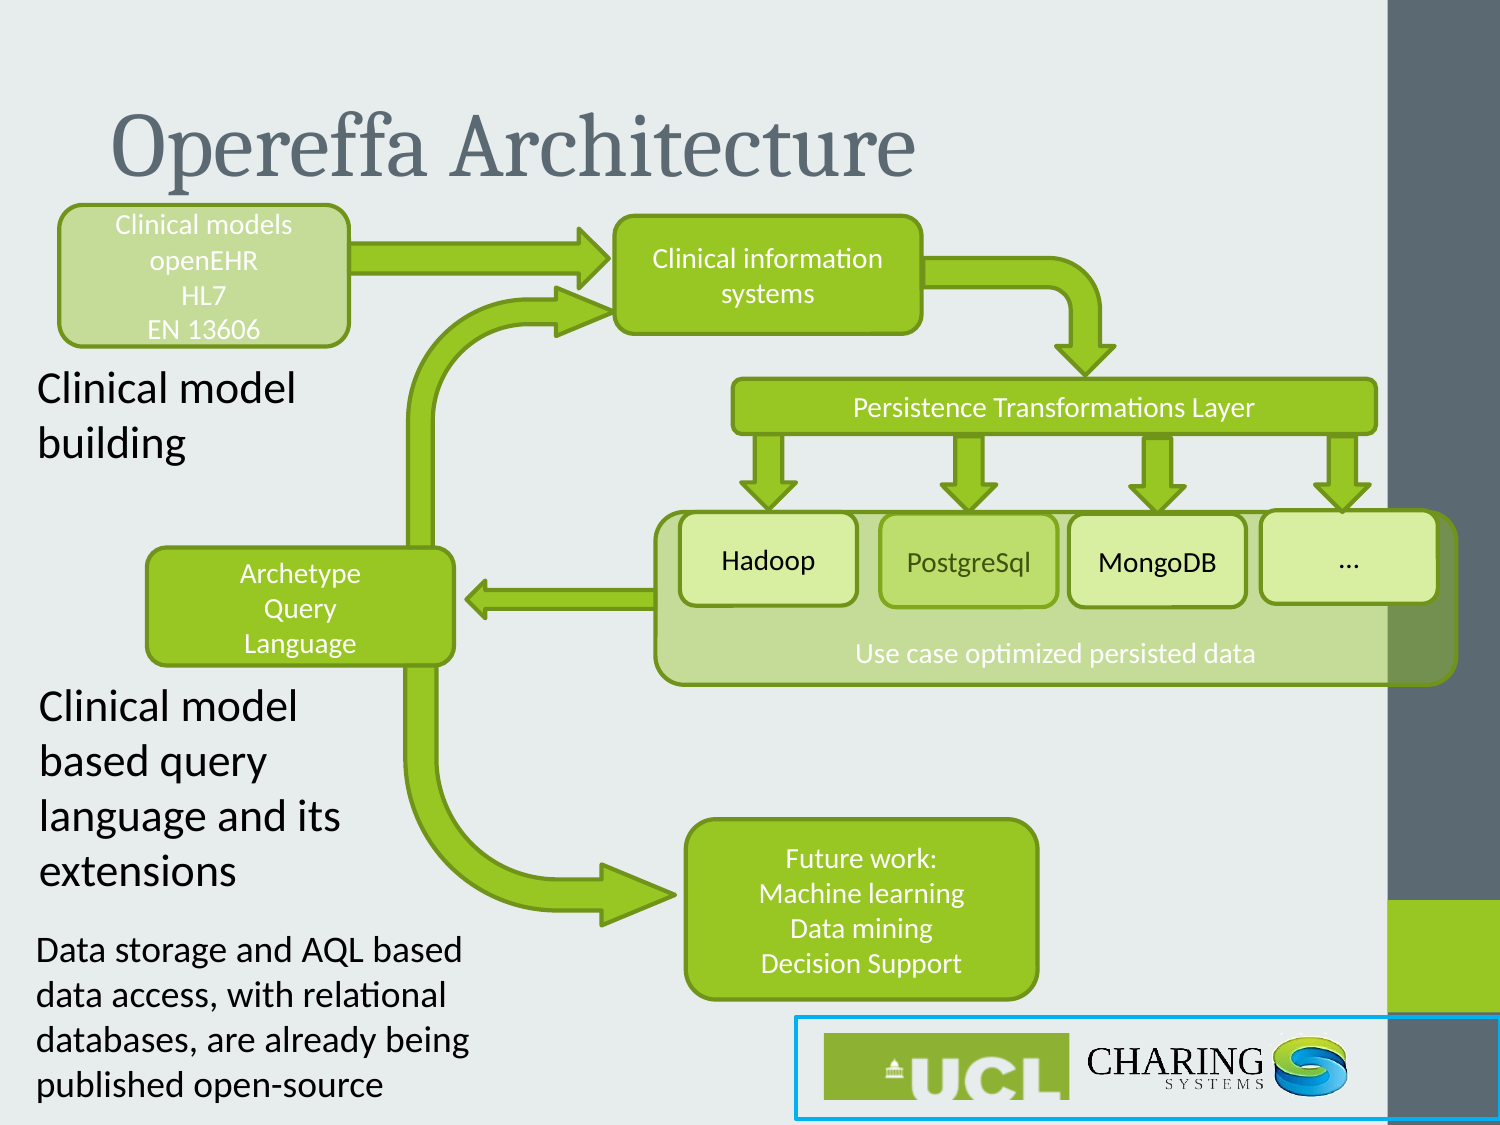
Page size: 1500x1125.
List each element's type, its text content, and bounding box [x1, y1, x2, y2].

text_box [921, 255, 1117, 378]
picture [1072, 1032, 1363, 1100]
text_box [464, 578, 658, 621]
text_box Hadoop [677, 509, 860, 608]
text_box [794, 1015, 1500, 1121]
text_box [1128, 436, 1187, 516]
text_box Clinical models openEHR HL7 EN 13606 [57, 202, 352, 349]
text_box Archetype Query Language [144, 545, 457, 668]
text_box … [1258, 508, 1440, 606]
text_box Data storage and AQL based data access, with relational databases, are already being published open-source [21, 918, 521, 1113]
text_box Future work: Machine learning Data mining Decision Support [683, 817, 1040, 1002]
text_box Use case optimized persisted data [653, 509, 1459, 687]
text_box Clinical information systems [612, 213, 924, 336]
text_box Clinical model building [22, 350, 343, 475]
text_box MongoDB [1066, 511, 1249, 610]
text_box Persistence Transformations Layer [730, 376, 1379, 437]
text_box [1313, 434, 1372, 515]
text_box [352, 226, 611, 291]
text_box Clinical model based query language and its extensions [24, 668, 406, 903]
text_box Opereffa Architecture [96, 77, 934, 203]
text_box [939, 434, 999, 515]
text_box [403, 663, 678, 928]
text_box [739, 432, 798, 509]
picture [823, 1032, 1070, 1100]
text_box [405, 285, 617, 550]
